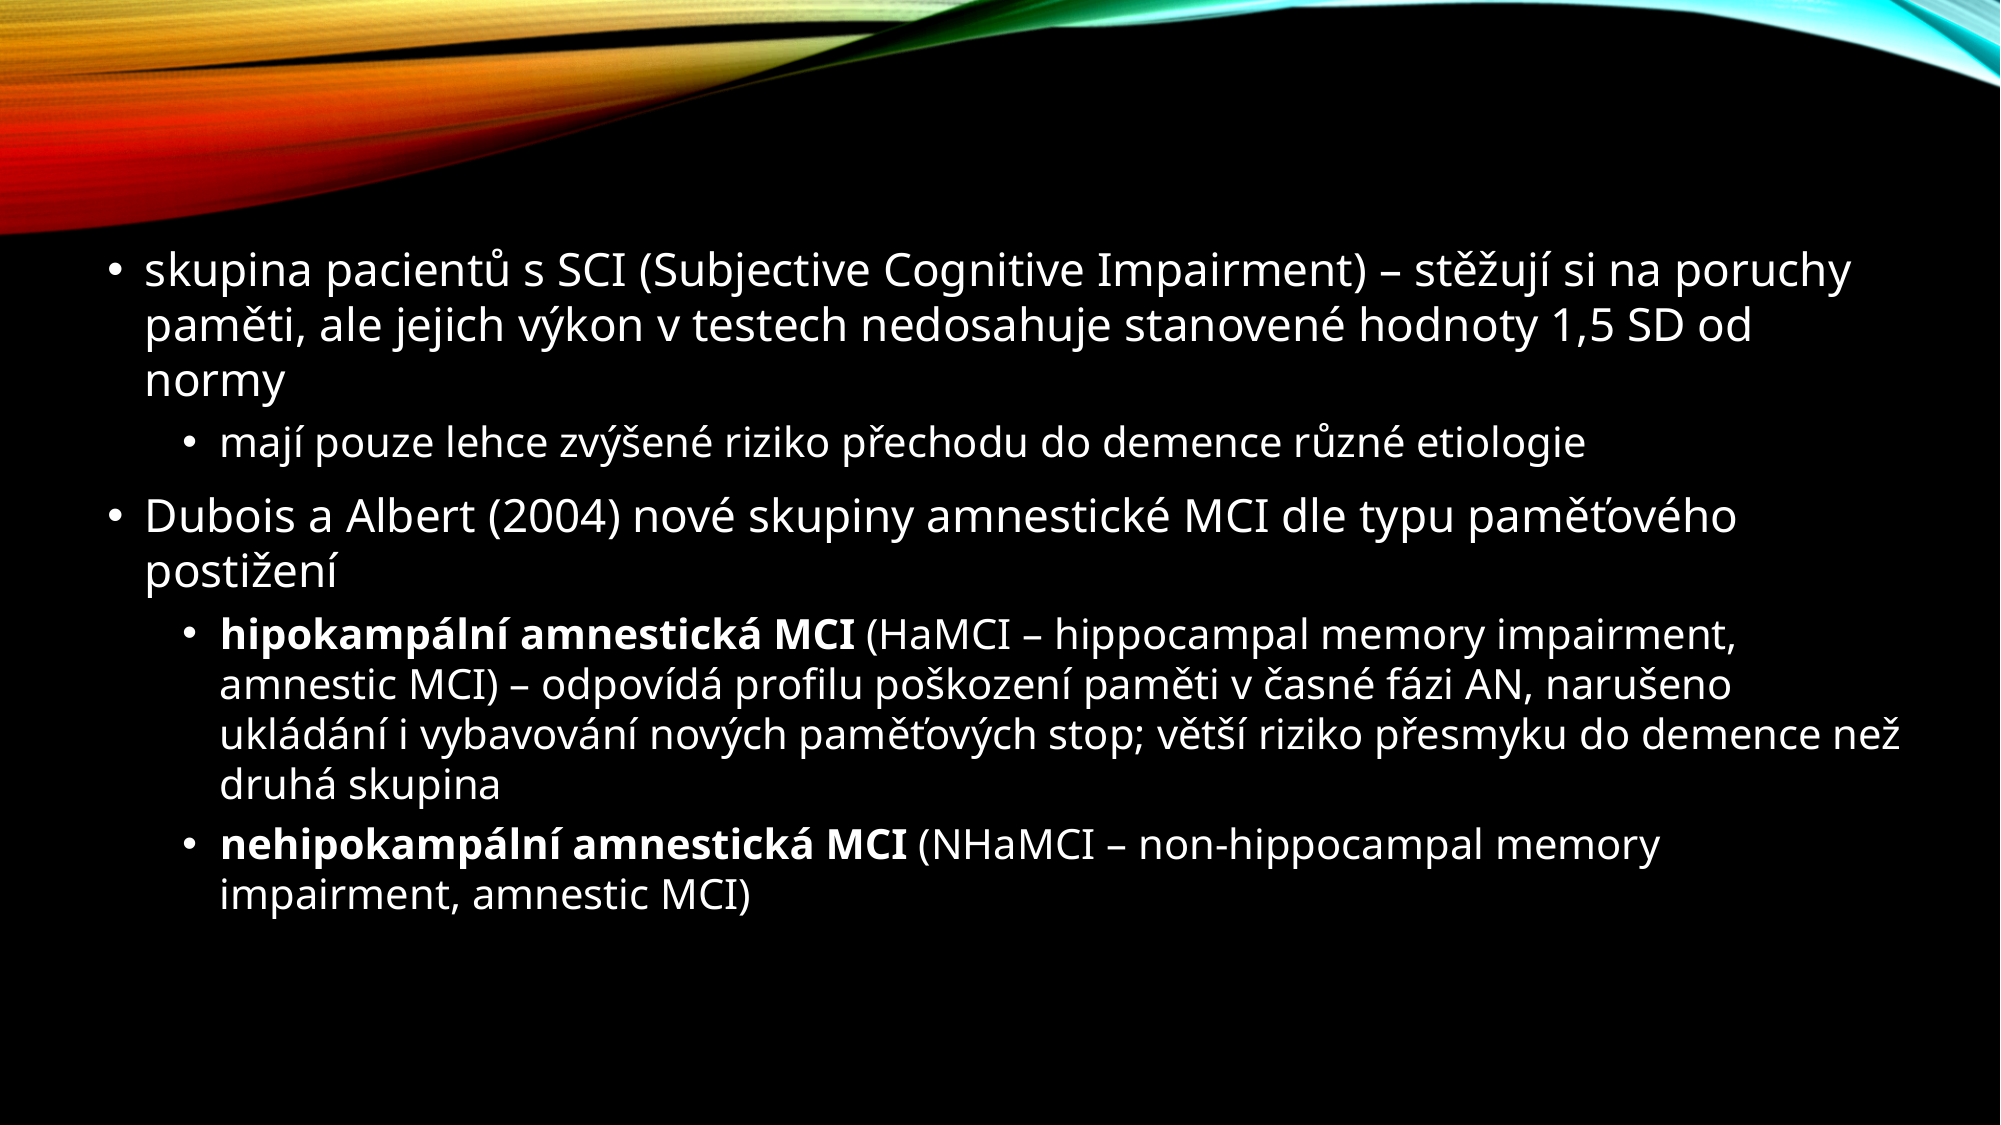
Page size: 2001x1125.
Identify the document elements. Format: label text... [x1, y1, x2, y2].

list skupina pacientů s SCI (Subjective Cognitive Impairment) – stěžují si na poruchy paměti, ale jejich výkon v testech nedosahuje stanovené hodnoty 1,5 SD od normy mají pouze lehce zvýšené riziko přechodu do demence různé etiologie Dubois a Albert (2004) nové skupiny amnestické MCI dle typu paměťového postižení hipokampální amnestická MCI (HaMCI – hippocampal memory impairment, amnestic MCI) – odpovídá profilu poškození paměti v časné fázi AN, narušeno ukládání i vybavování nových paměťových stop; větší riziko přesmyku do demence než druhá skupina nehipokampální amnestická MCI (NHaMCI – non-hippocampal memory impairment, amnestic MCI) [92, 233, 1921, 1074]
picture [0, 0, 2000, 237]
